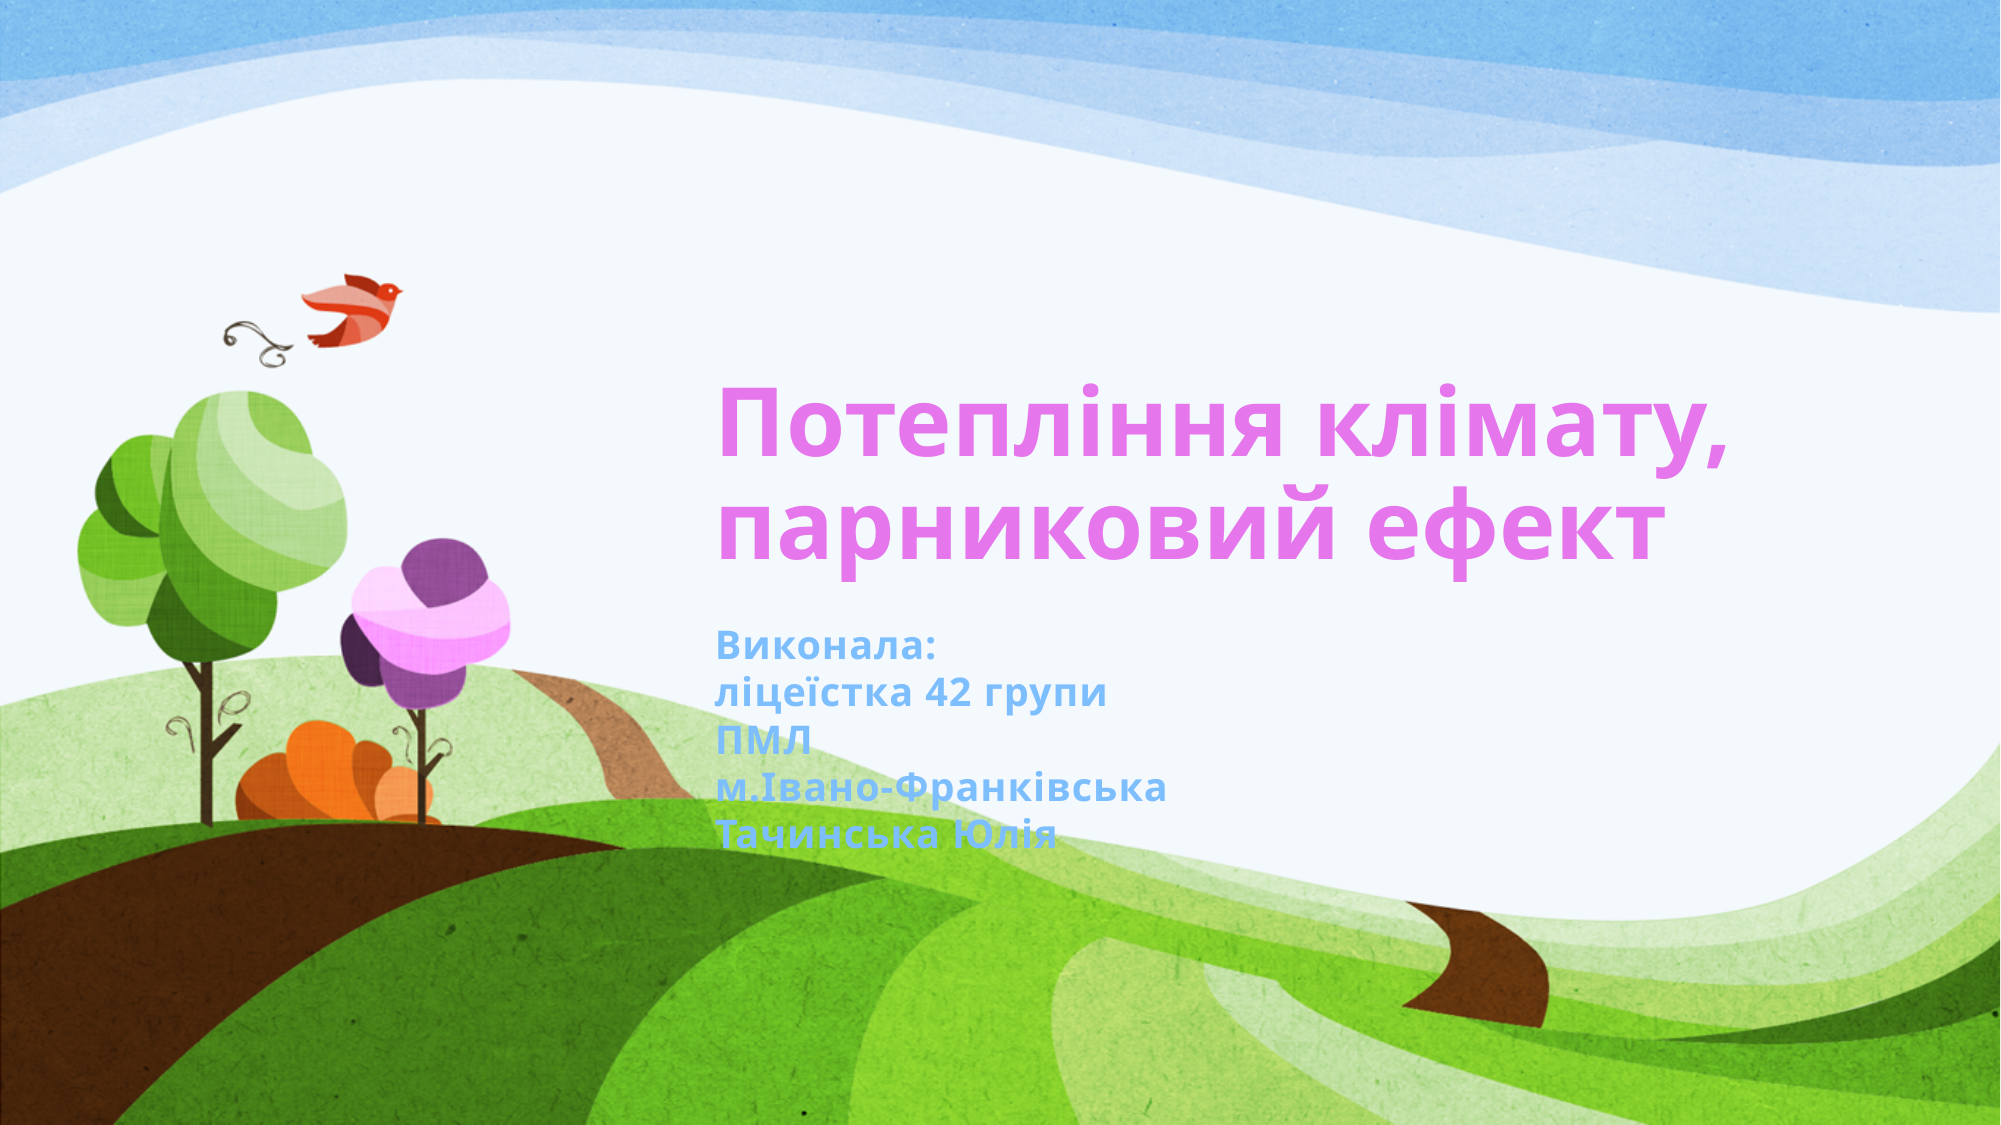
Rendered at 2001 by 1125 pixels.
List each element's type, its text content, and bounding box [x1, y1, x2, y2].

picture [0, 0, 2001, 1125]
subtitle Виконала: ліцеїстка 42 групи ПМЛ м.Івано-Франківська Тачинська Юлія [699, 612, 1825, 867]
title Потепління клімату, парниковий ефект [699, 287, 1825, 588]
